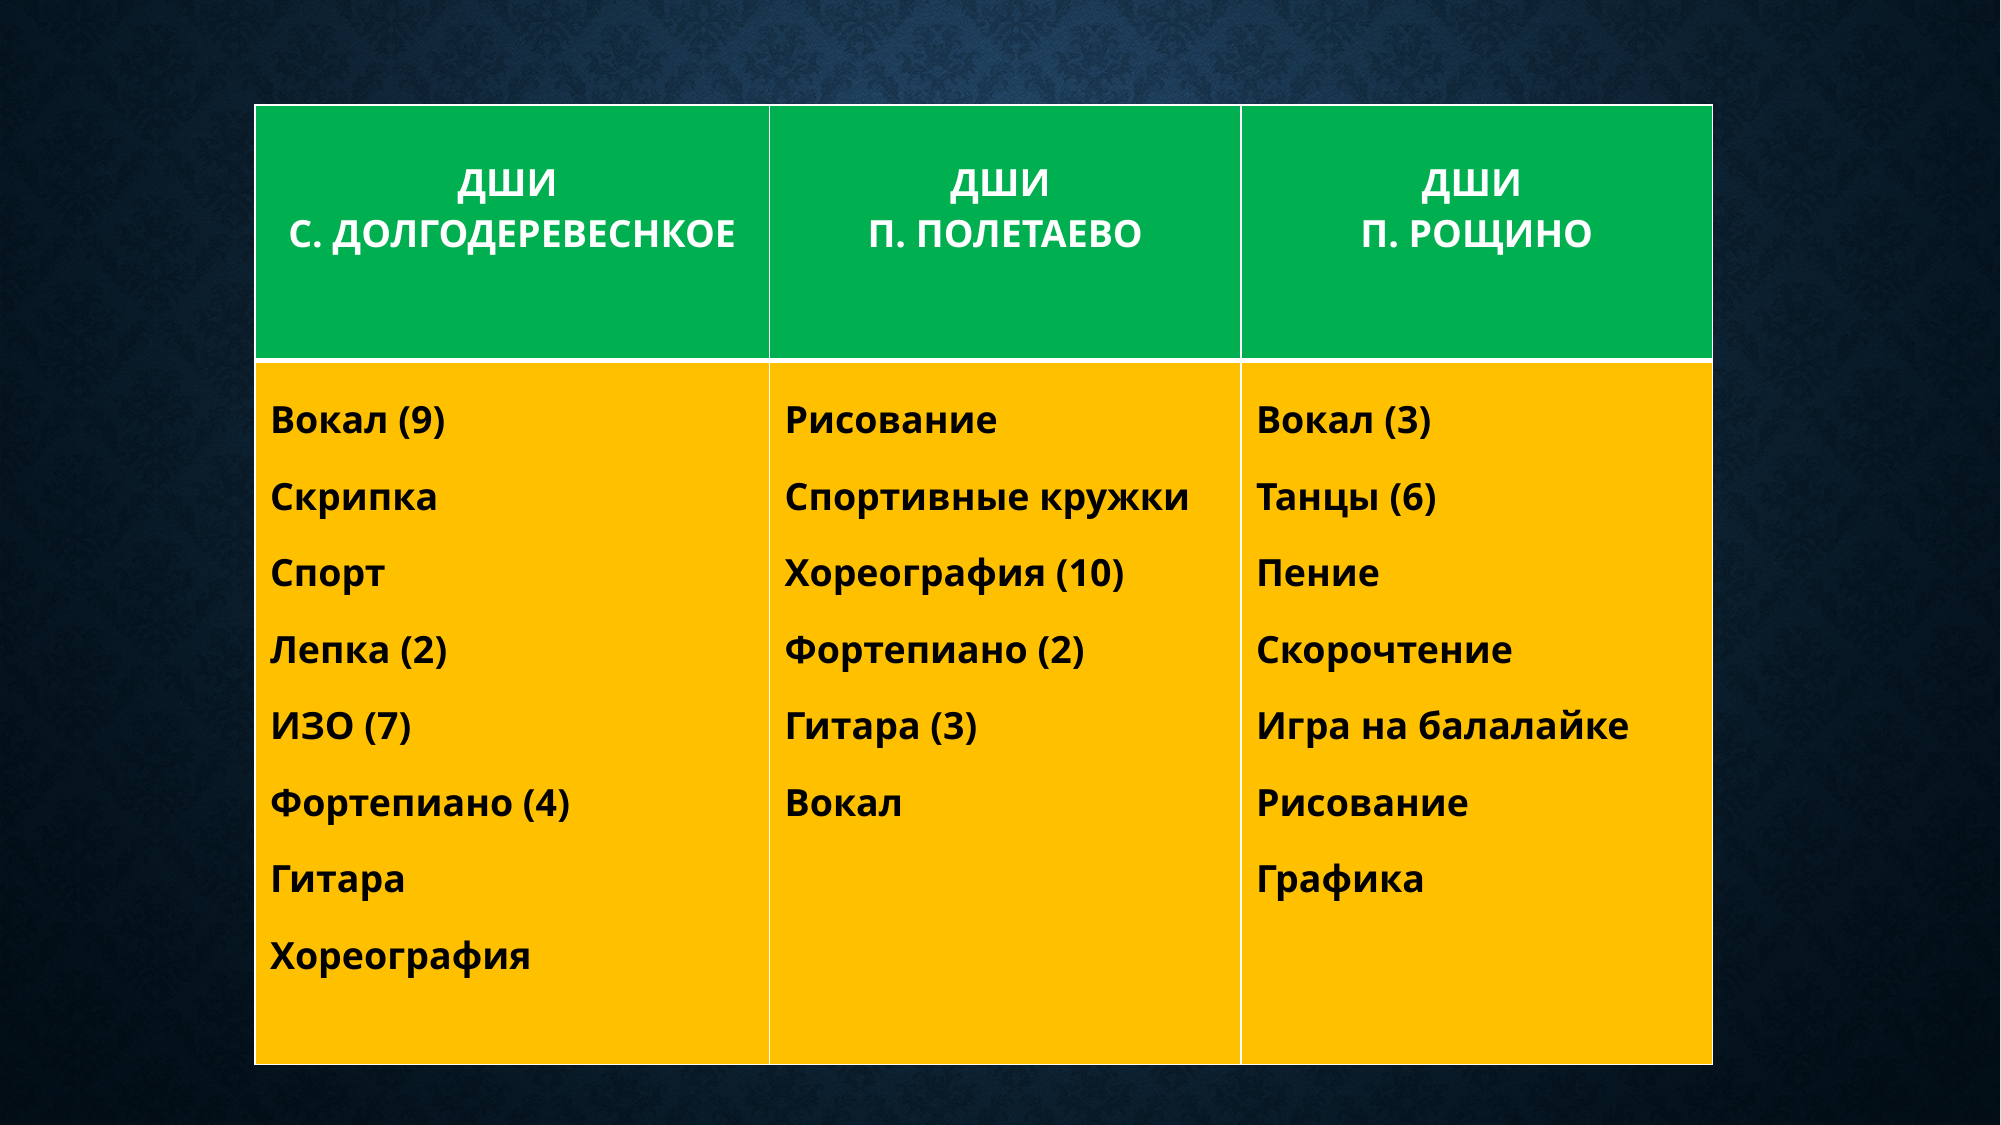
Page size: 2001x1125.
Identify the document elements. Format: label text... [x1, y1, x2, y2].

table_cell Рисование Спортивные кружки Хореография (10) Фортепиано (2) Гитара (3) Вокал [770, 363, 1240, 1064]
table_header ДШИ П. РОЩИНО [1242, 106, 1712, 358]
table_cell Вокал (3) Танцы (6) Пение Скорочтение Игра на балалайке Рисование Графика [1242, 363, 1712, 1064]
table_header ДШИ П. ПОЛЕТАЕВО [770, 106, 1240, 358]
table_header ДШИ С. ДОЛГОДЕРЕВЕСНКОЕ [256, 106, 769, 358]
table_cell Вокал (9) Скрипка Спорт Лепка (2) ИЗО (7) Фортепиано (4) Гитара Хореография [256, 363, 769, 1064]
